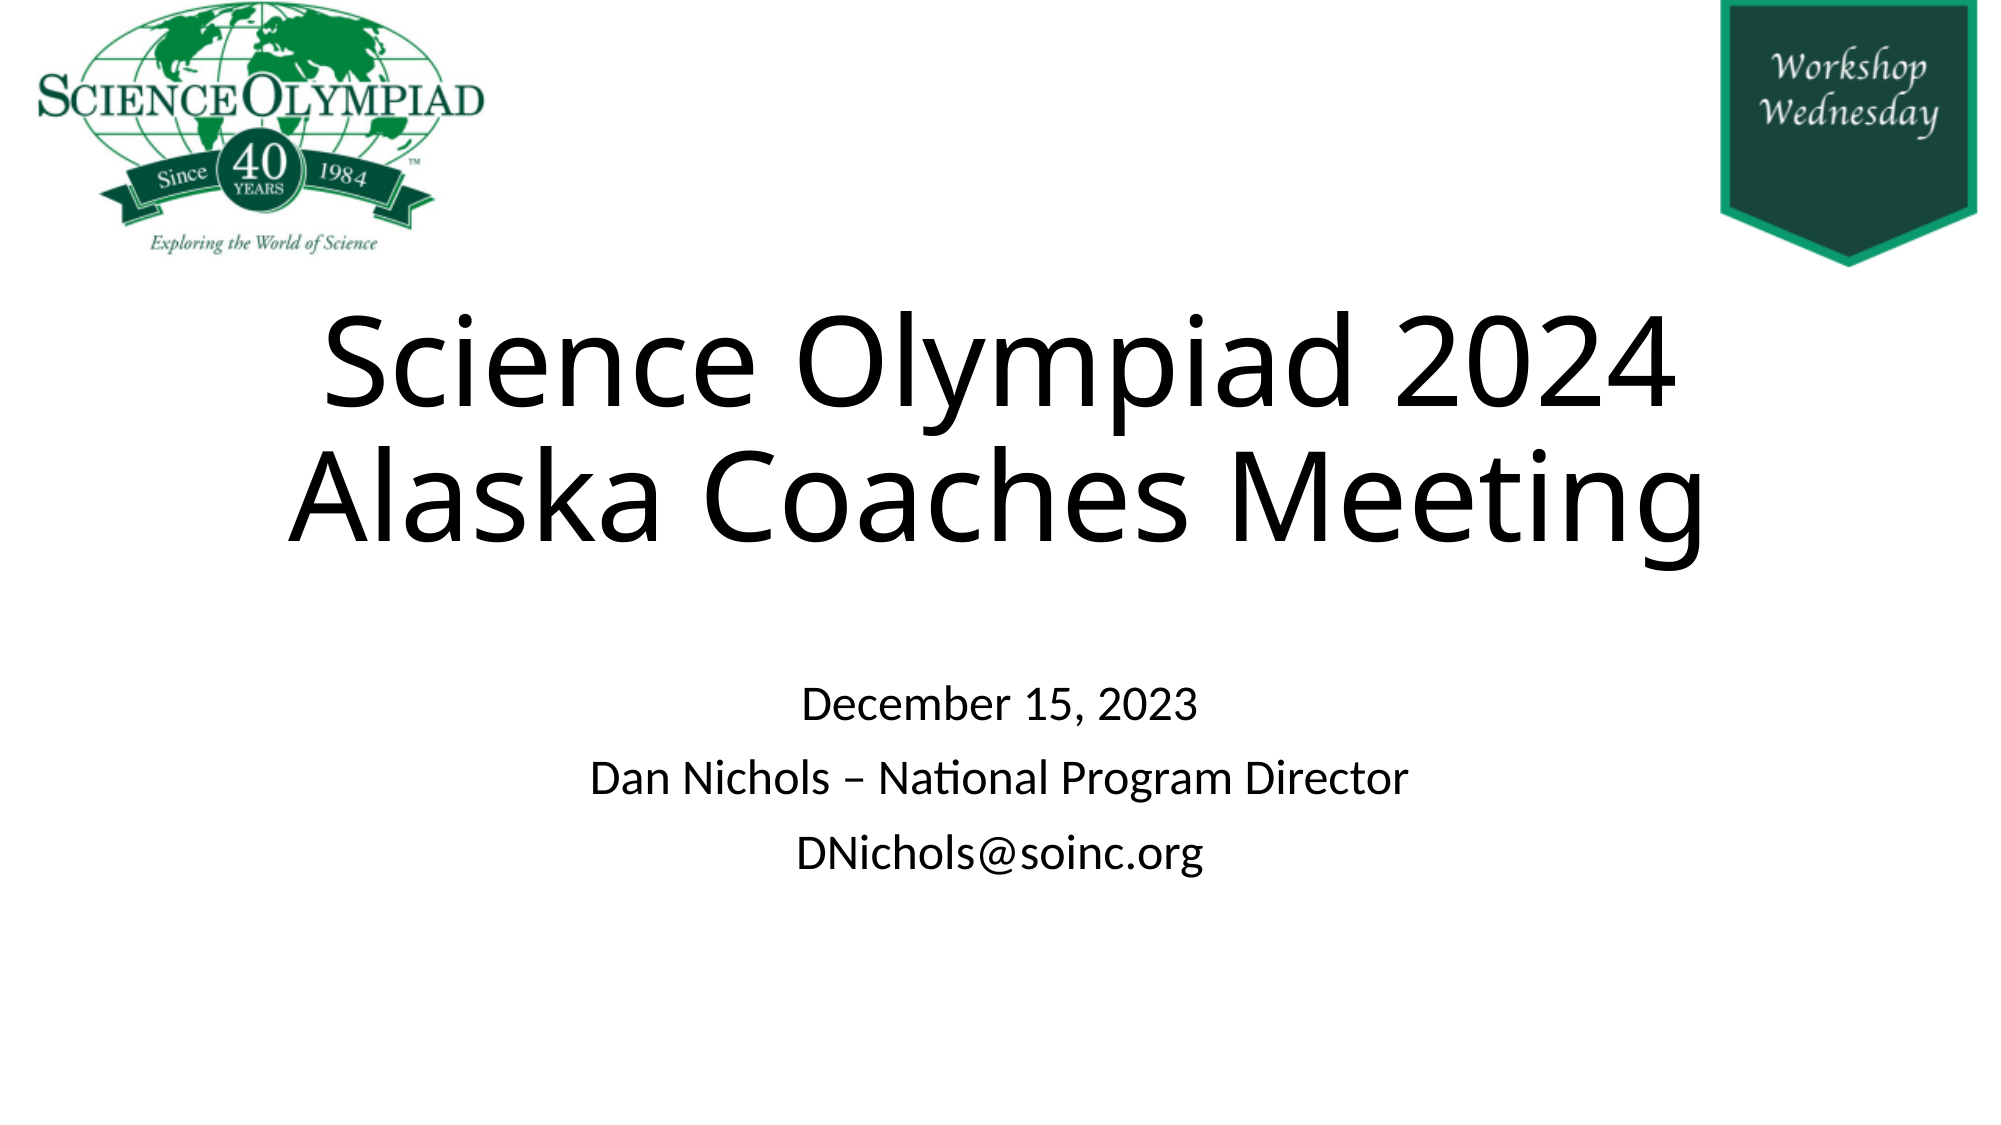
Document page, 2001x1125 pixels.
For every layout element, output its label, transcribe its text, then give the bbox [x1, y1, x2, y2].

subtitle December 15, 2023 Dan Nichols – National Program Director DNichols@soinc.org [249, 669, 1750, 941]
title Science Olympiad 2024 Alaska Coaches Meeting [249, 184, 1750, 576]
